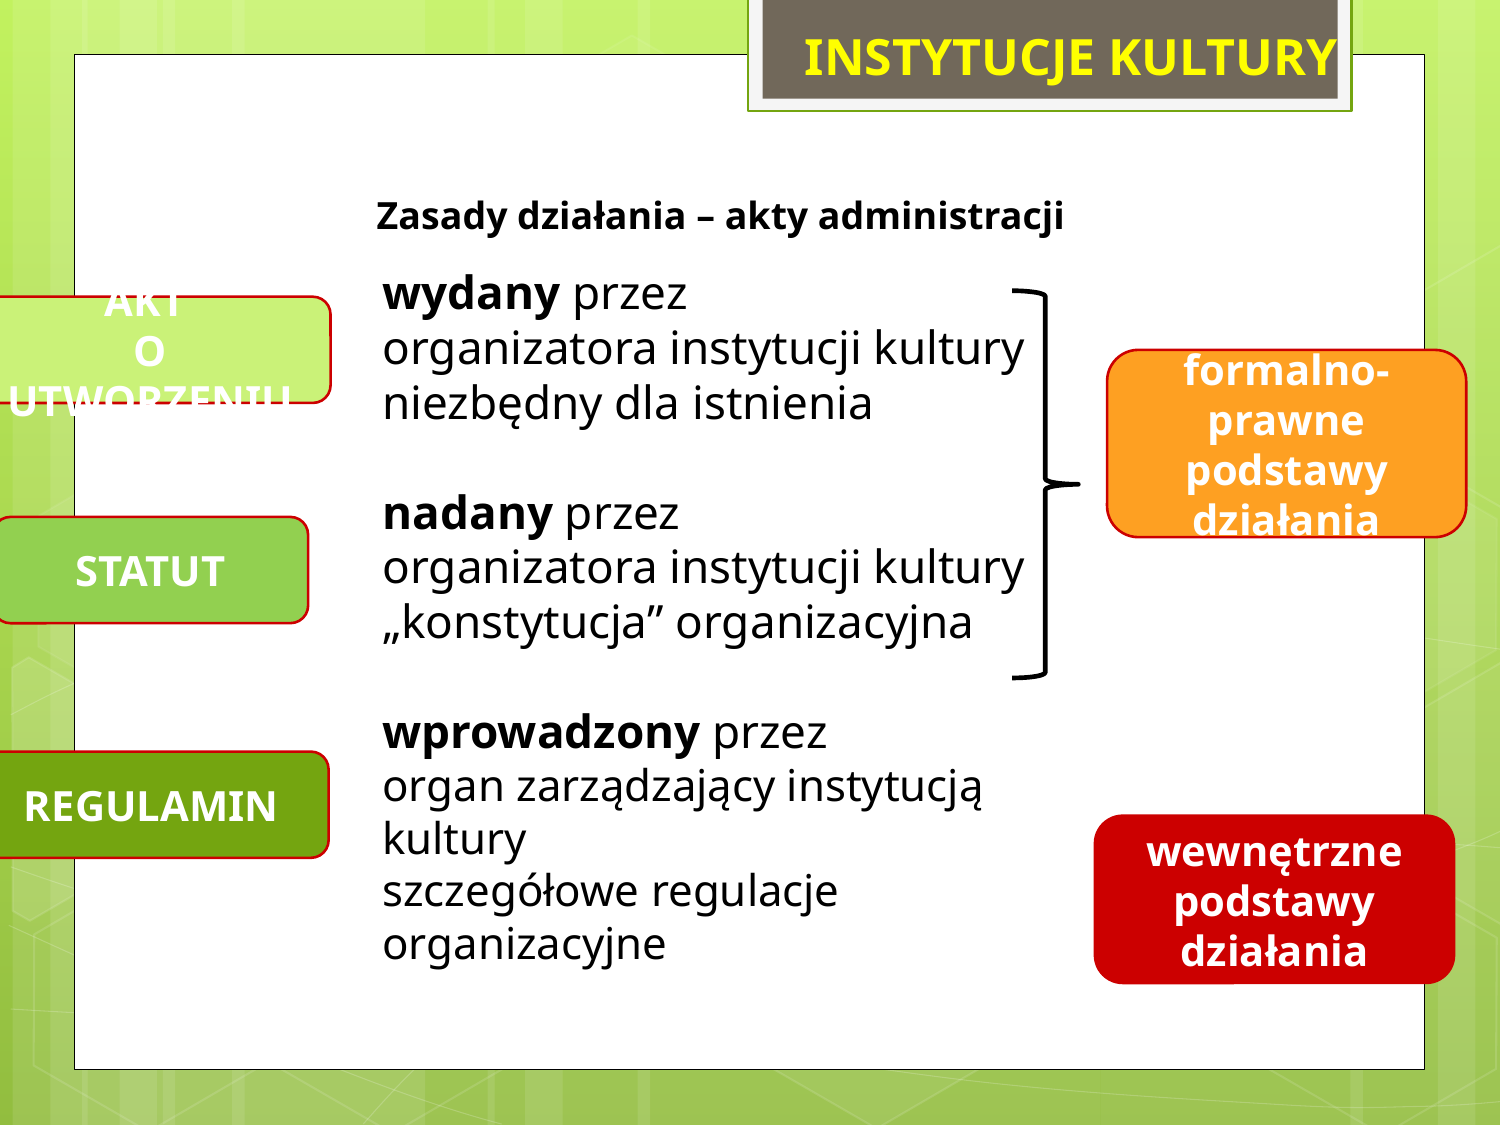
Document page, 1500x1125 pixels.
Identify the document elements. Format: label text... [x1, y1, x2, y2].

text_box wydany przez organizatora instytucji kultury niezbędny dla istnienia nadany przez organizatora instytucji kultury „konstytucja” organizacyjna wprowadzony przez organ zarządzający instytucją kultury szczegółowe regulacje organizacyjne [367, 255, 1058, 976]
text_box Zasady działania – akty administracji [361, 184, 1081, 245]
text_box REGULAMIN [0, 750, 330, 860]
text_box INSTYTUCJE KULTURY [789, 17, 1353, 93]
text_box STATUT [0, 515, 310, 625]
text_box formalno-prawne podstawy działania [1105, 348, 1468, 539]
text_box wewnętrzne podstawy działania [1093, 814, 1456, 985]
text_box AKT O UTWORZENIU [0, 295, 332, 405]
text_box [1012, 289, 1080, 679]
